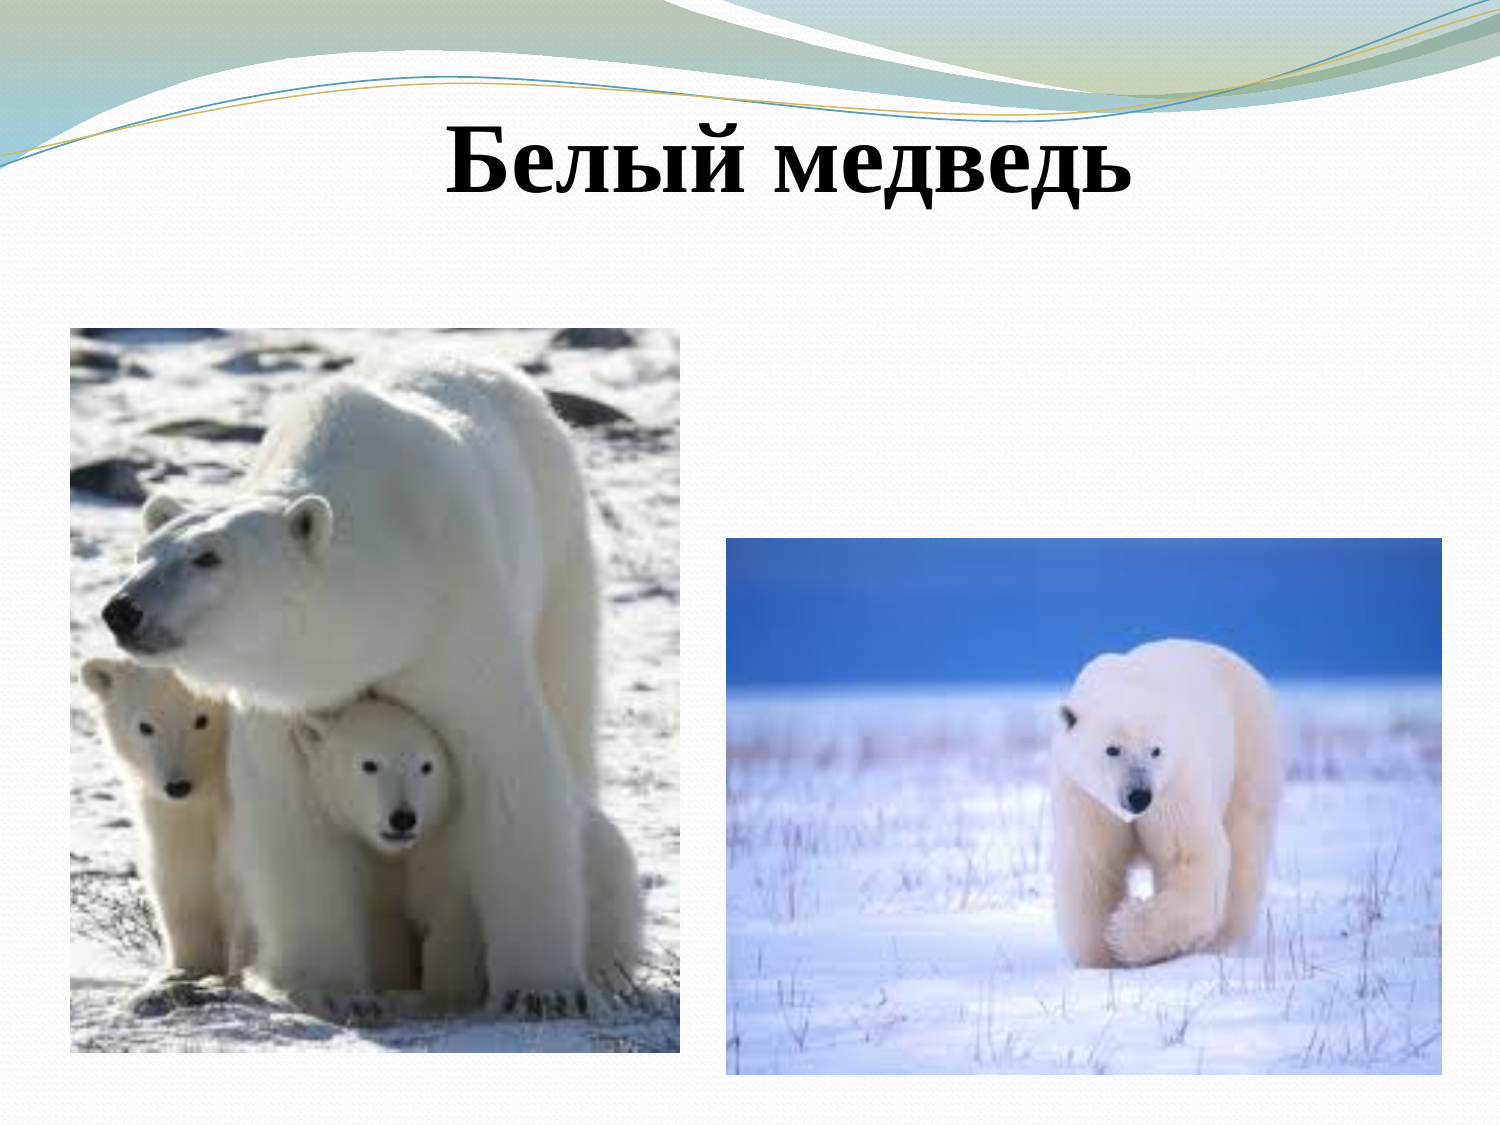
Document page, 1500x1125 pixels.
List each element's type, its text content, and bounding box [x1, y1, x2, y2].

picture [726, 538, 1442, 1075]
picture [70, 327, 680, 1053]
title Белый медведь [445, 75, 1475, 213]
